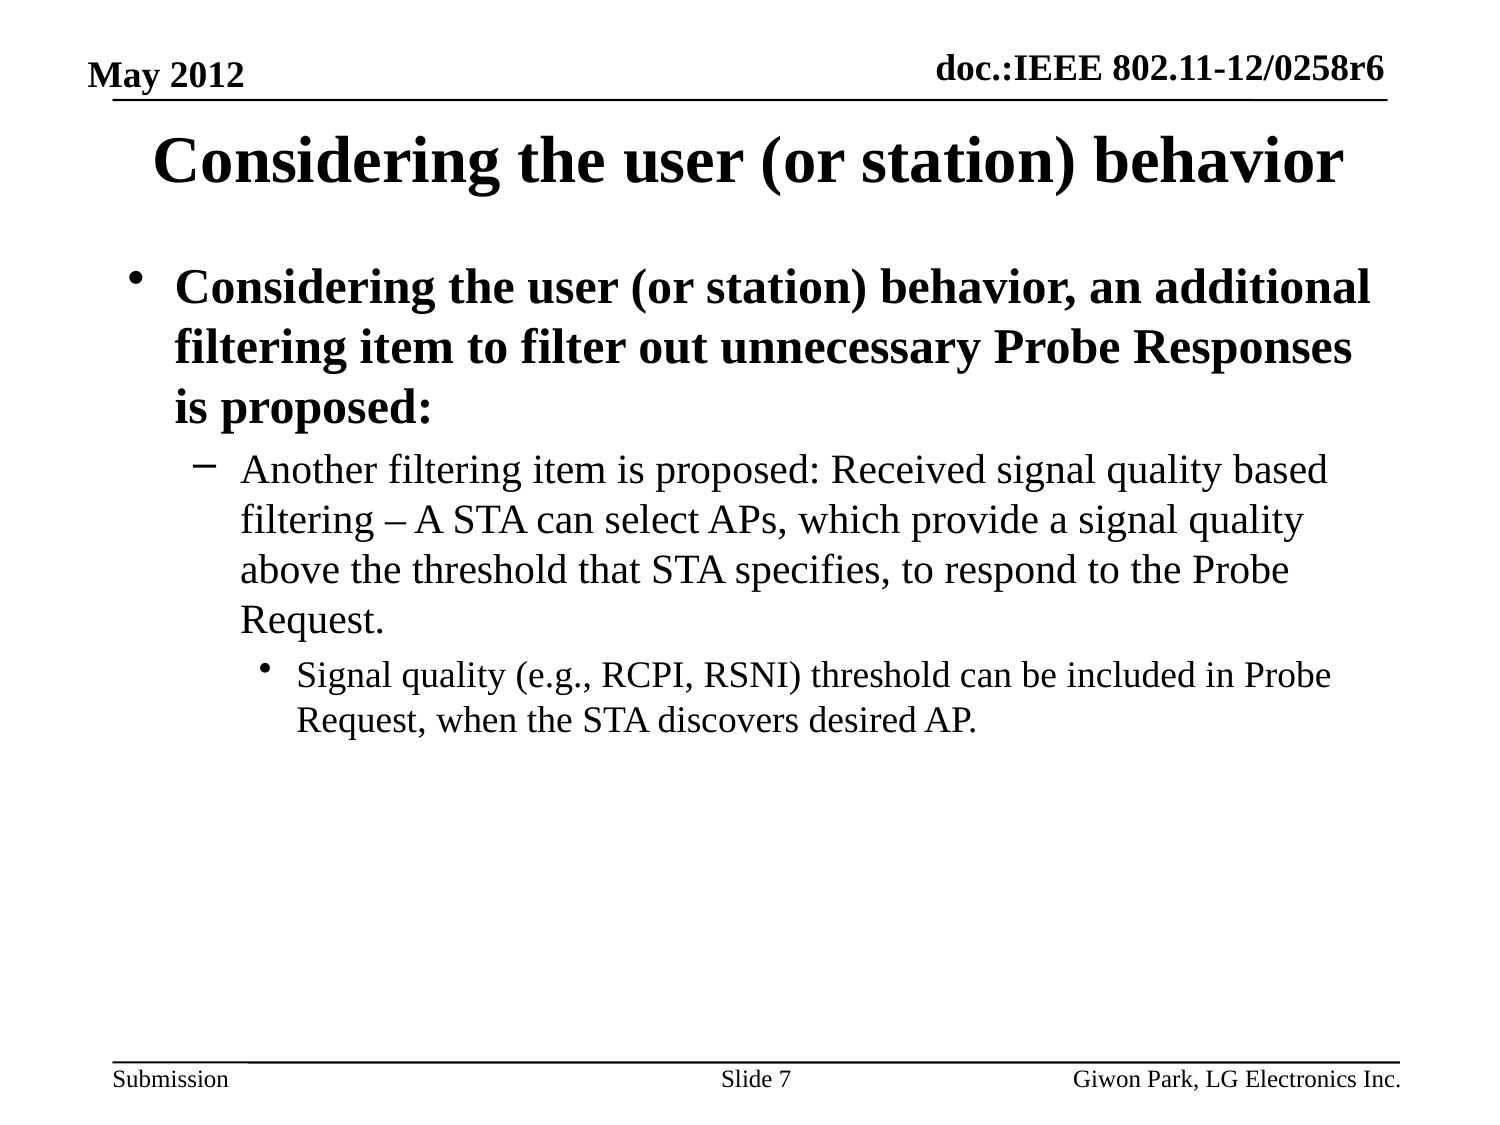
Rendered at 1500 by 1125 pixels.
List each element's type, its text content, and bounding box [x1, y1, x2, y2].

list Considering the user (or station) behavior, an additional filtering item to filter out unnecessary Probe Responses is proposed: Another filtering item is proposed: Received signal quality based filtering – A STA can select APs, which provide a signal quality above the threshold that STA specifies, to respond to the Probe Request. Signal quality (e.g., RCPI, RSNI) threshold can be included in Probe Request, when the STA discovers desired AP. [112, 245, 1388, 997]
slide_number Slide 7 [712, 1061, 800, 1093]
title Considering the user (or station) behavior [112, 111, 1388, 200]
footer Giwon Park, LG Electronics Inc. [1068, 1061, 1402, 1125]
